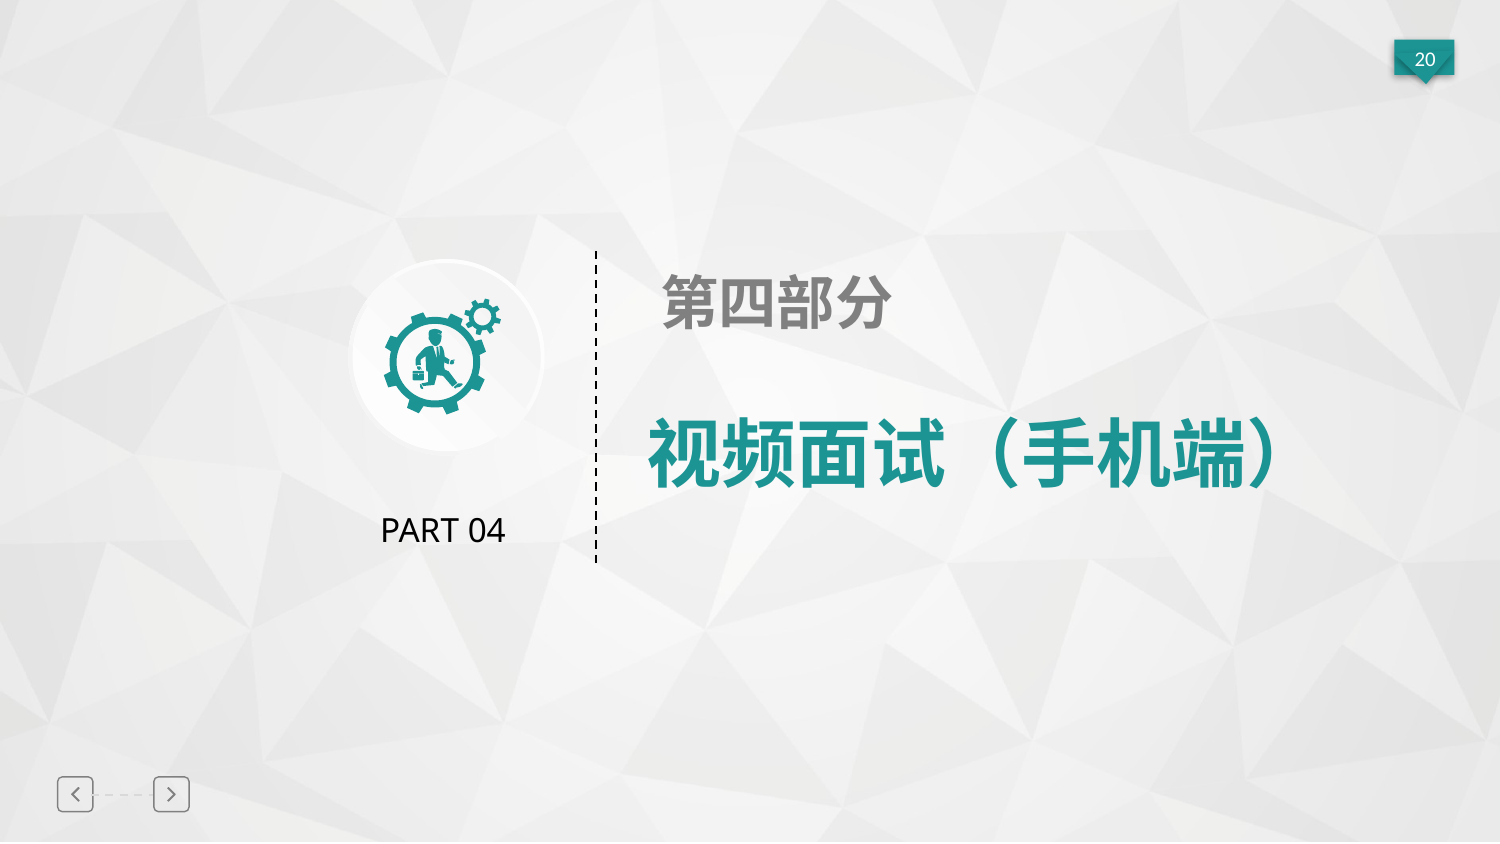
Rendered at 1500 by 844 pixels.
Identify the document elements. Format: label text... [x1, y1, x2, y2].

text_box PART 04 [380, 508, 529, 549]
picture [0, 0, 1500, 842]
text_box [348, 258, 545, 456]
text_box 第四部分 视频面试（手机端） [631, 259, 1337, 504]
